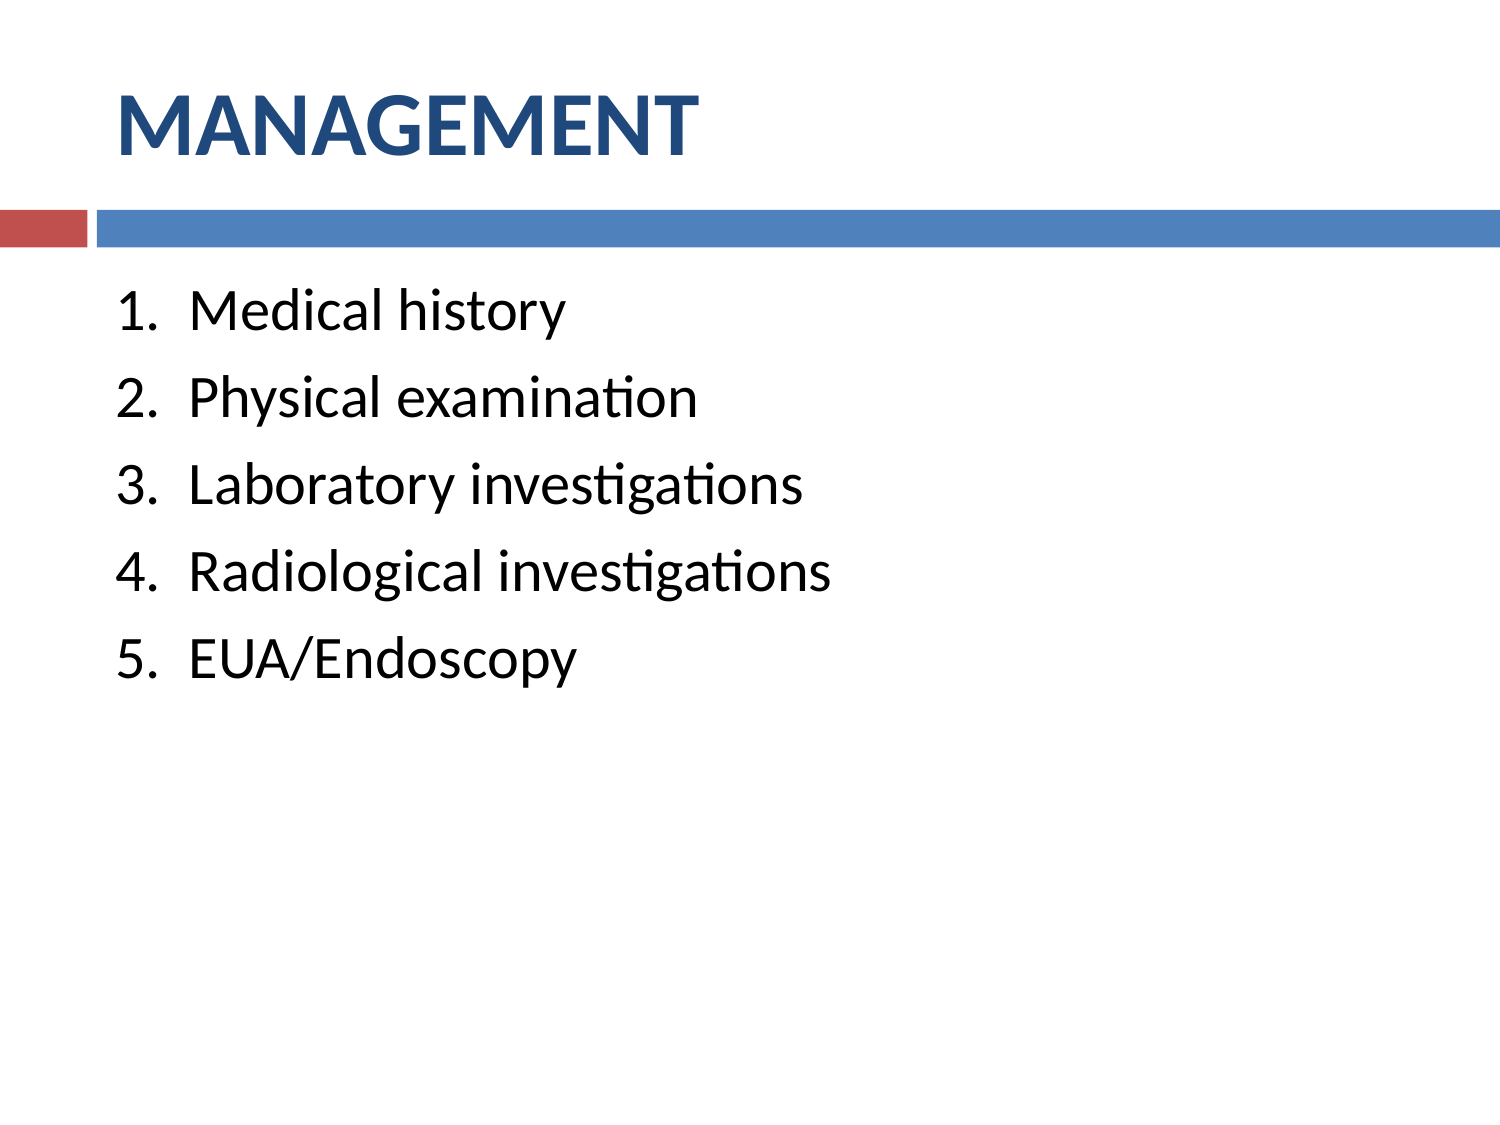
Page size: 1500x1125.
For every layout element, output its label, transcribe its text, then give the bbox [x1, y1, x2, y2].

list 1. Medical history 2. Physical examination 3. Laboratory investigations 4. Radiological investigations 5. EUA/Endoscopy [100, 262, 1438, 1000]
title MANAGEMENT [100, 37, 1438, 200]
